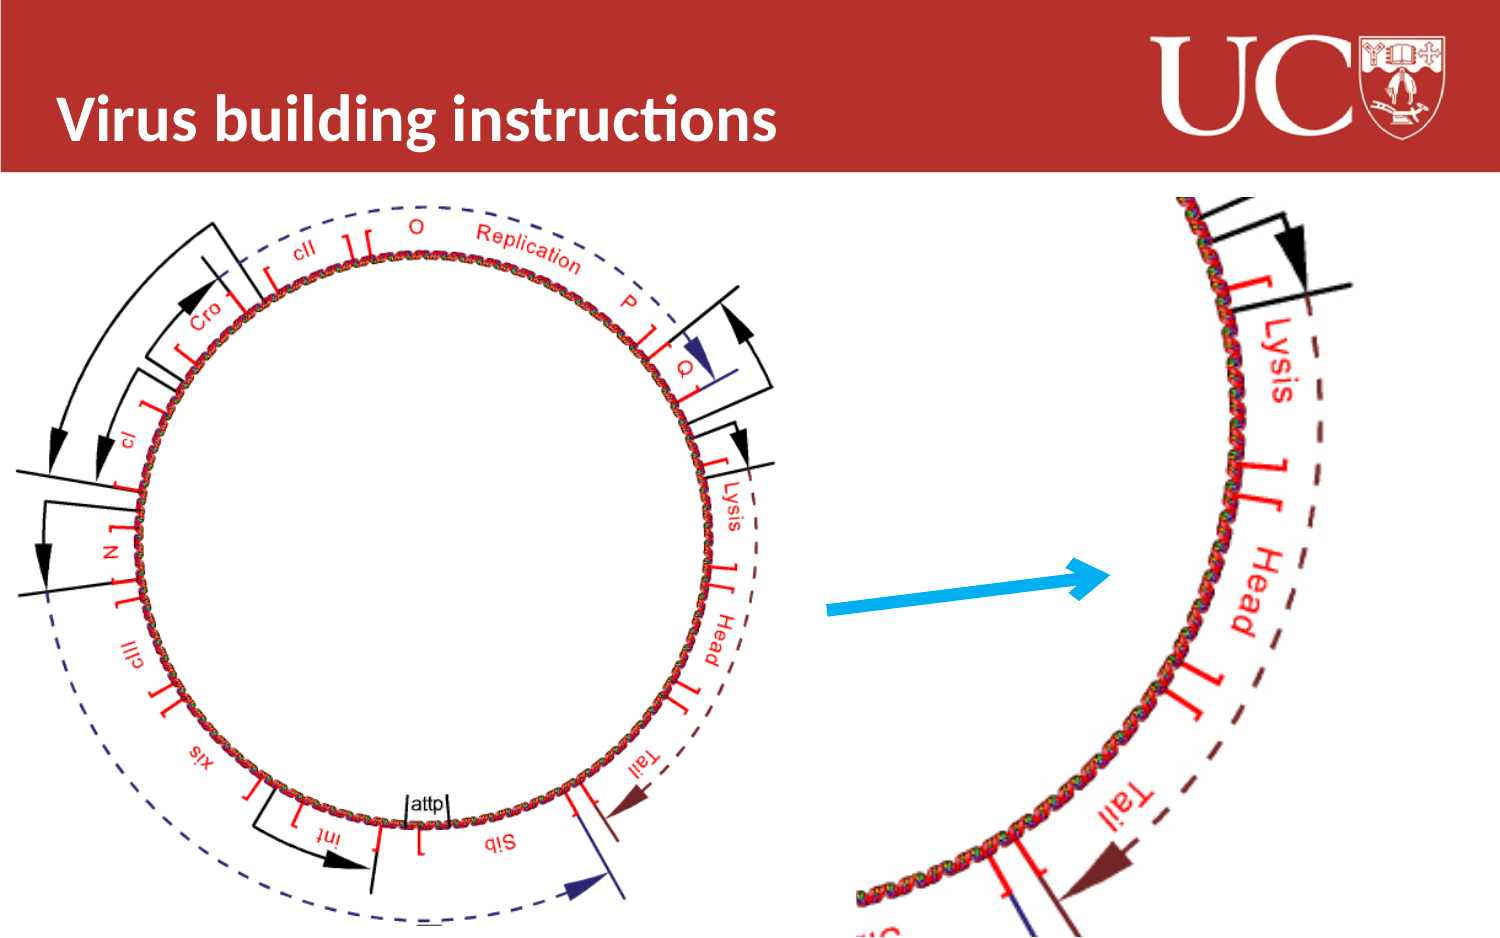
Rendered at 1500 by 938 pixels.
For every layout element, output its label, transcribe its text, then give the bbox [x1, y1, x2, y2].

text_box Virus building instructions [41, 54, 1157, 162]
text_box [826, 574, 1111, 611]
picture [0, 0, 1500, 938]
